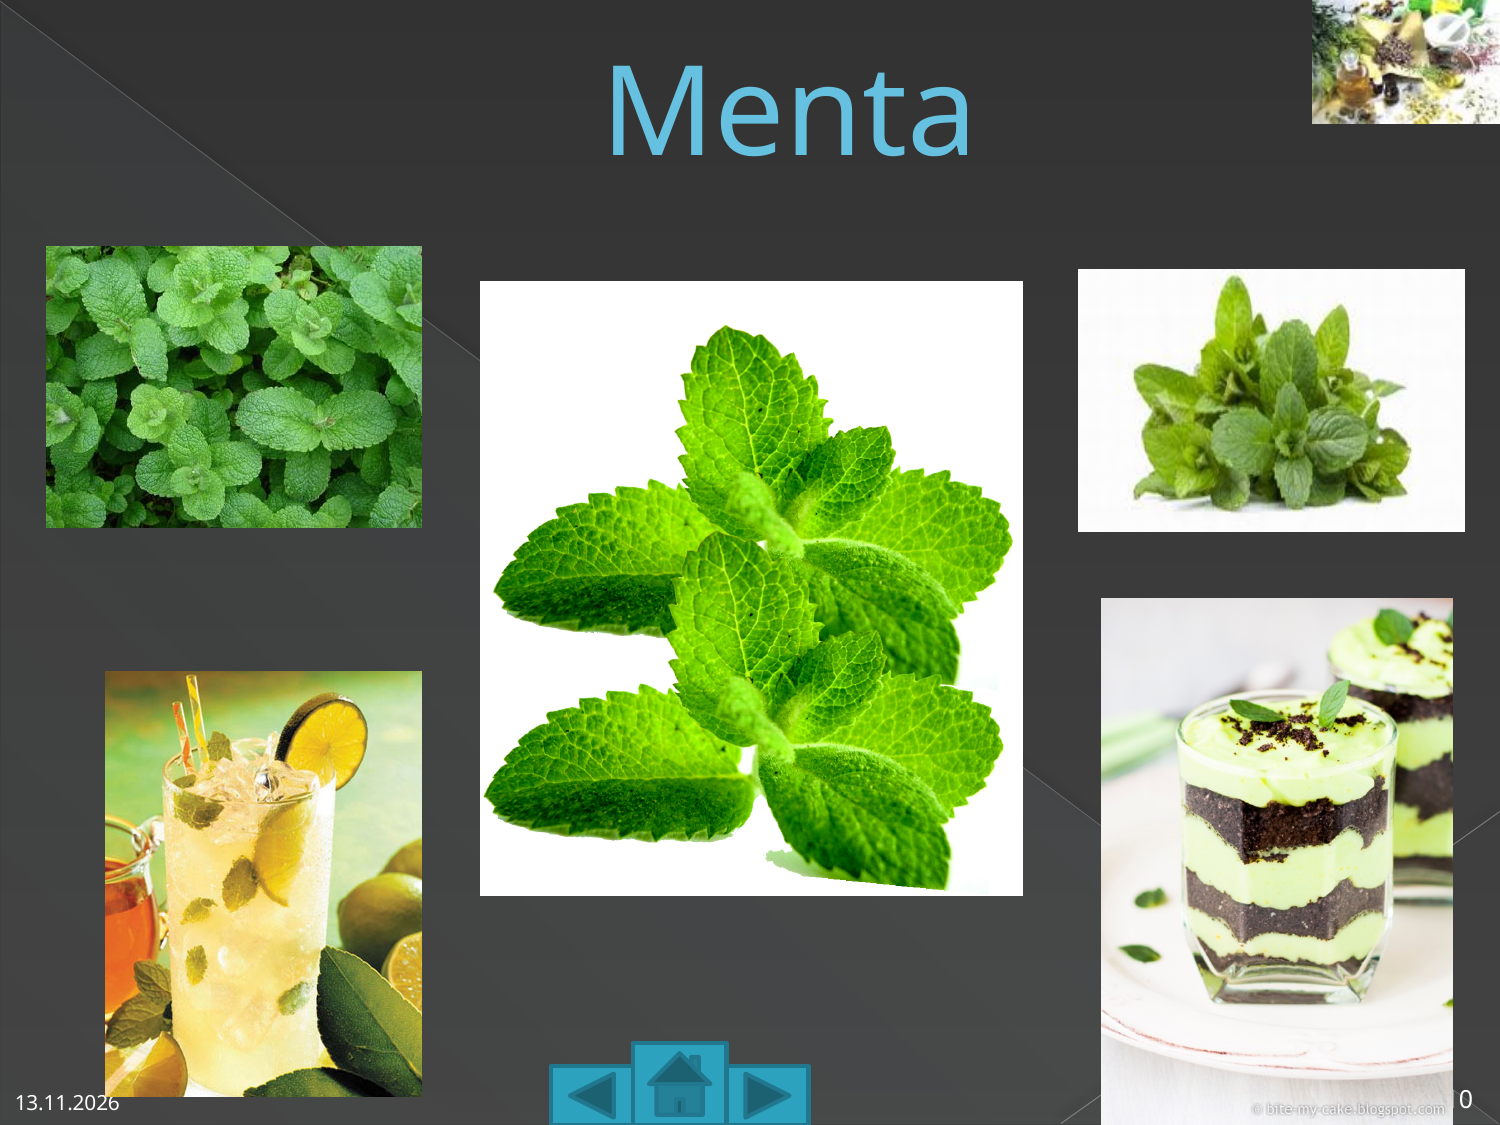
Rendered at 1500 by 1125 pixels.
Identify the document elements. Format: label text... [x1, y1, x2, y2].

title Menta [0, 0, 1500, 211]
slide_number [0, 1075, 350, 1125]
picture [46, 245, 423, 528]
slide_number 10 [1453, 1075, 1500, 1125]
picture [1101, 598, 1453, 1125]
picture [105, 671, 422, 1097]
picture [480, 280, 1023, 896]
picture [1078, 269, 1466, 532]
